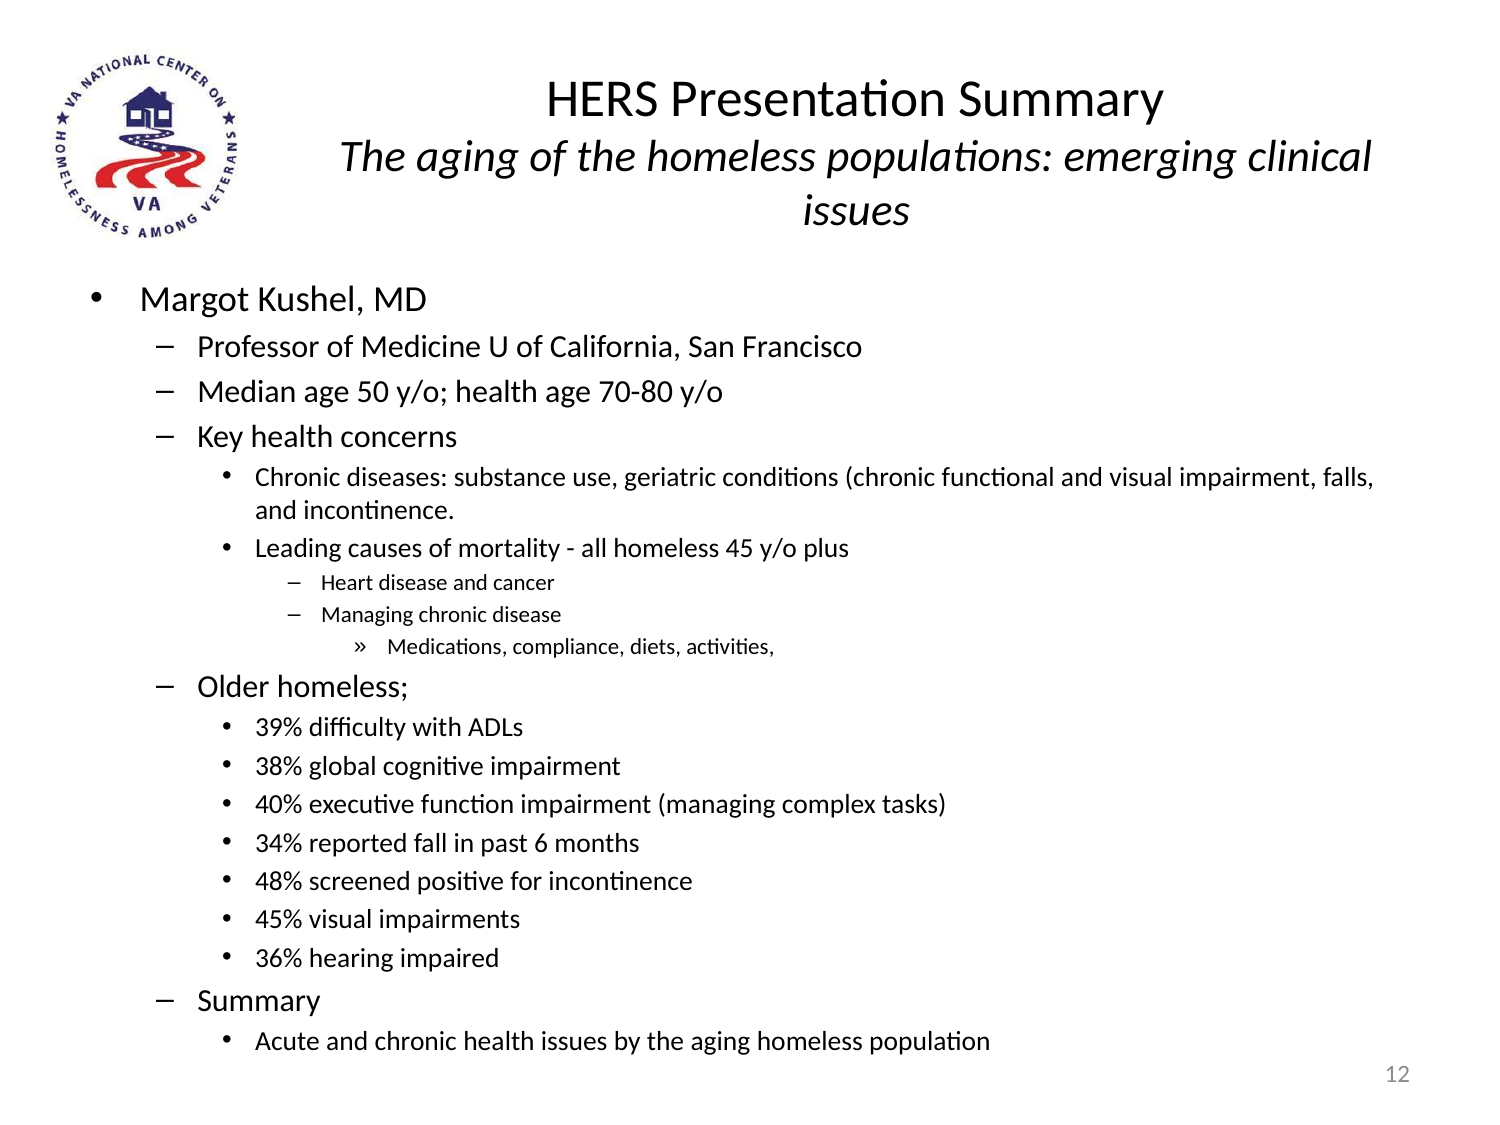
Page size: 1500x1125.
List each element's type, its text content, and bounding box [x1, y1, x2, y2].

slide_number 12 [1074, 1042, 1425, 1103]
picture [49, 49, 243, 243]
list Margot Kushel, MD Professor of Medicine U of California, San Francisco Median age 50 y/o; health age 70-80 y/o Key health concerns Chronic diseases: substance use, geriatric conditions (chronic functional and visual impairment, falls, and incontinence. Leading causes of mortality - all homeless 45 y/o plus Heart disease and cancer Managing chronic disease Medications, compliance, diets, activities, Older homeless; 39% difficulty with ADLs 38% global cognitive impairment 40% executive function impairment (managing complex tasks) 34% reported fall in past 6 months 48% screened positive for incontinence 45% visual impairments 36% hearing impaired Summary Acute and chronic health issues by the aging homeless population [75, 267, 1425, 1068]
title HERS Presentation Summary The aging of the homeless populations: emerging clinical issues [300, 55, 1413, 243]
